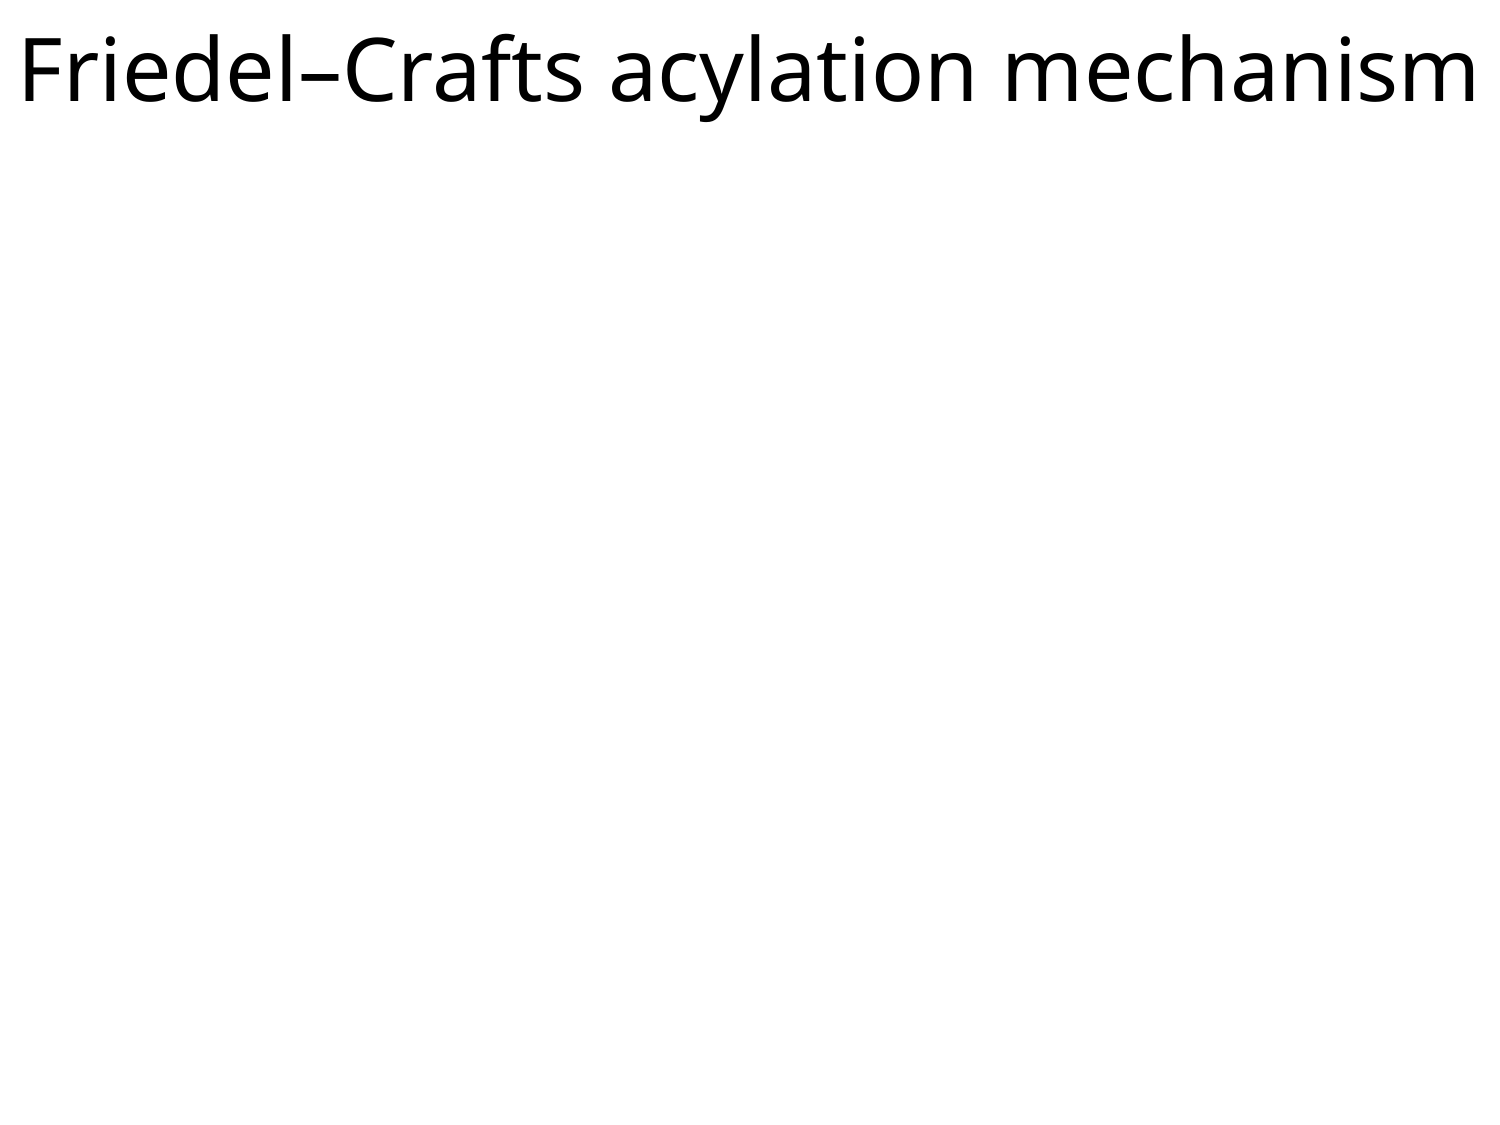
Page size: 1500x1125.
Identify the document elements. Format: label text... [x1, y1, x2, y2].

title Friedel–Crafts acylation mechanism [0, 0, 1500, 133]
